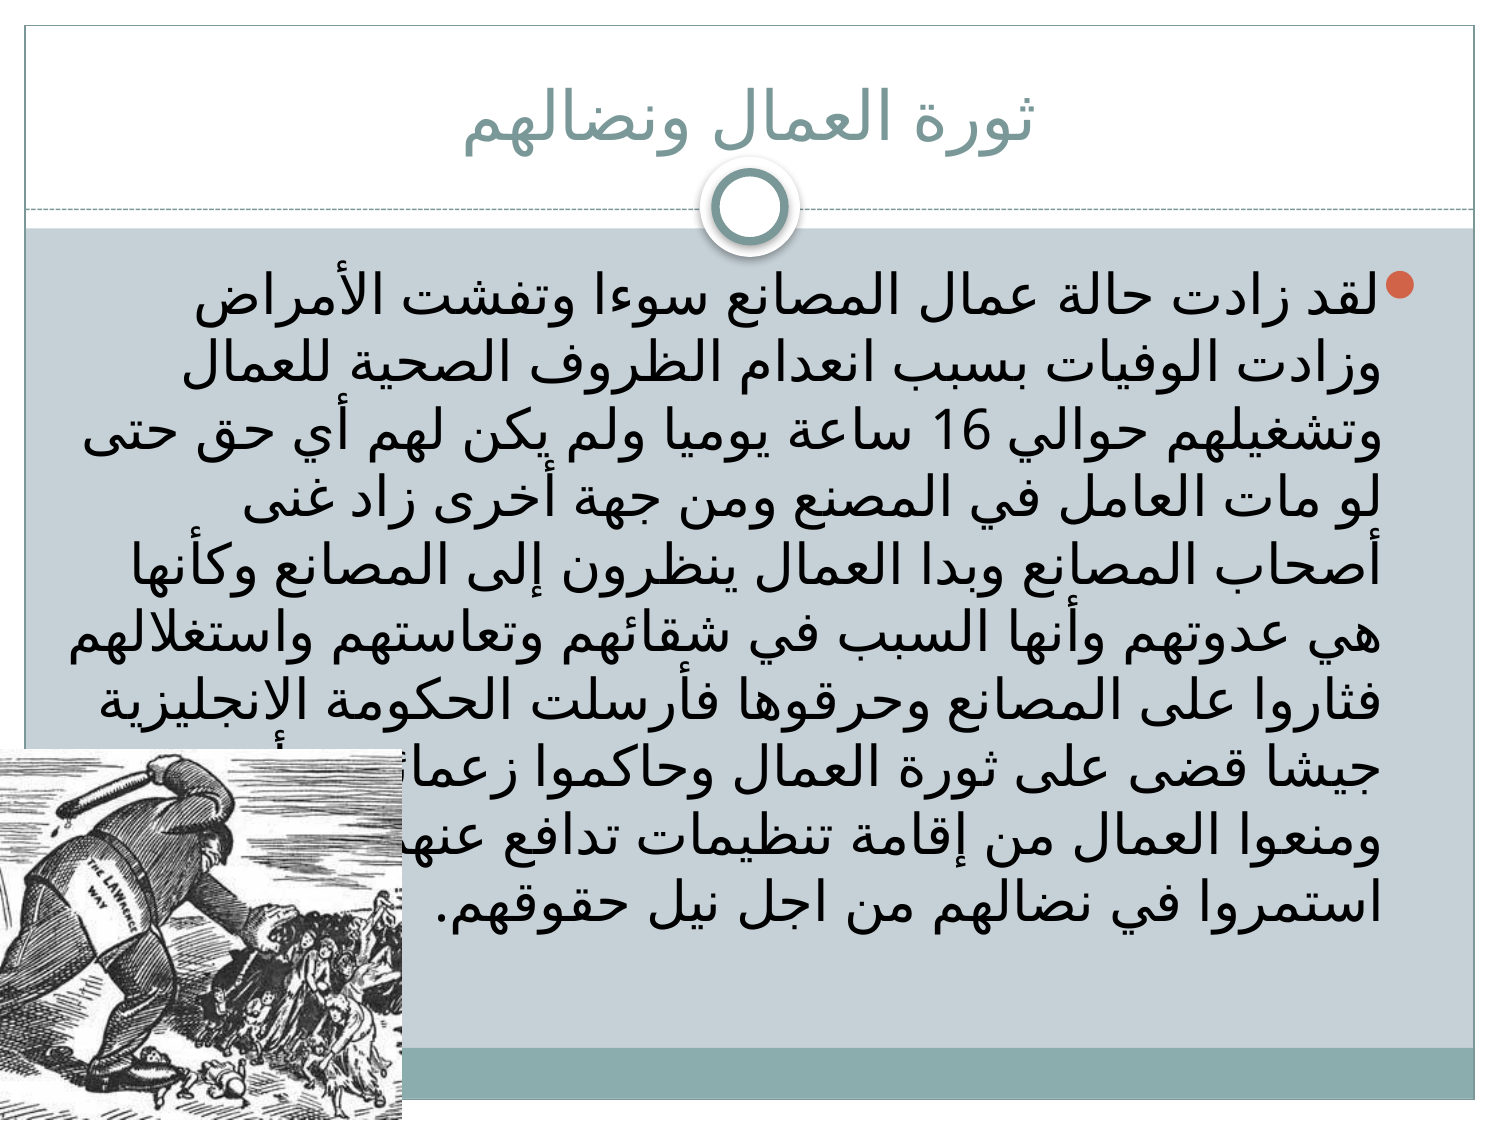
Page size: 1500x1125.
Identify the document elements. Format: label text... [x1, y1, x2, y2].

list لقد زادت حالة عمال المصانع سوءا وتفشت الأمراض وزادت الوفيات بسبب انعدام الظروف الصحية للعمال وتشغيلهم حوالي 16 ساعة يوميا ولم يكن لهم أي حق حتى لو مات العامل في المصنع ومن جهة أخرى زاد غنى أصحاب المصانع وبدا العمال ينظرون إلى المصانع وكأنها هي عدوتهم وأنها السبب في شقائهم وتعاستهم واستغلالهم فثاروا على المصانع وحرقوها فأرسلت الحكومة الانجليزية جيشا قضى على ثورة العمال وحاكموا زعمائهم وأعدموهم ومنعوا العمال من إقامة تنظيمات تدافع عنهم ولكن العمال استمروا في نضالهم من اجل نيل حقوقهم. [49, 250, 1445, 1001]
picture [0, 748, 402, 1121]
title ثورة العمال ونضالهم [49, 37, 1450, 162]
